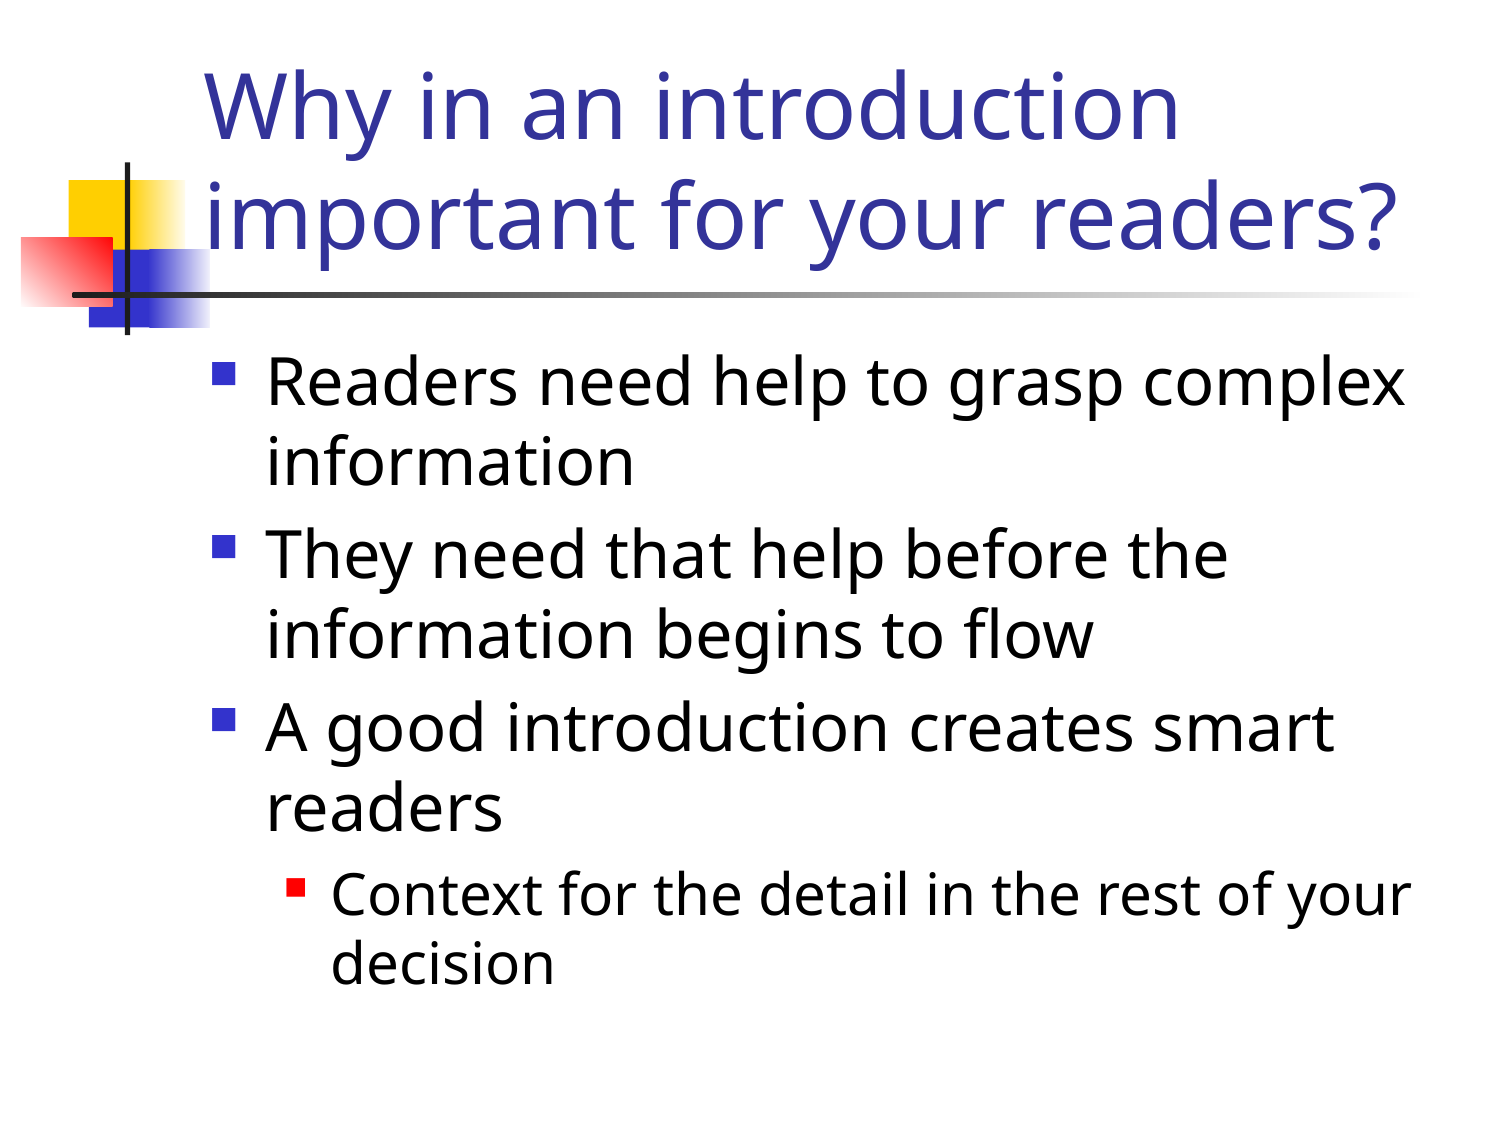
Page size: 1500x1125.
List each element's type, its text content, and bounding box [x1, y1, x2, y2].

list Readers need help to grasp complex information They need that help before the information begins to flow A good introduction creates smart readers Context for the detail in the rest of your decision [193, 330, 1470, 1007]
title Why in an introduction important for your readers? [188, 34, 1468, 276]
